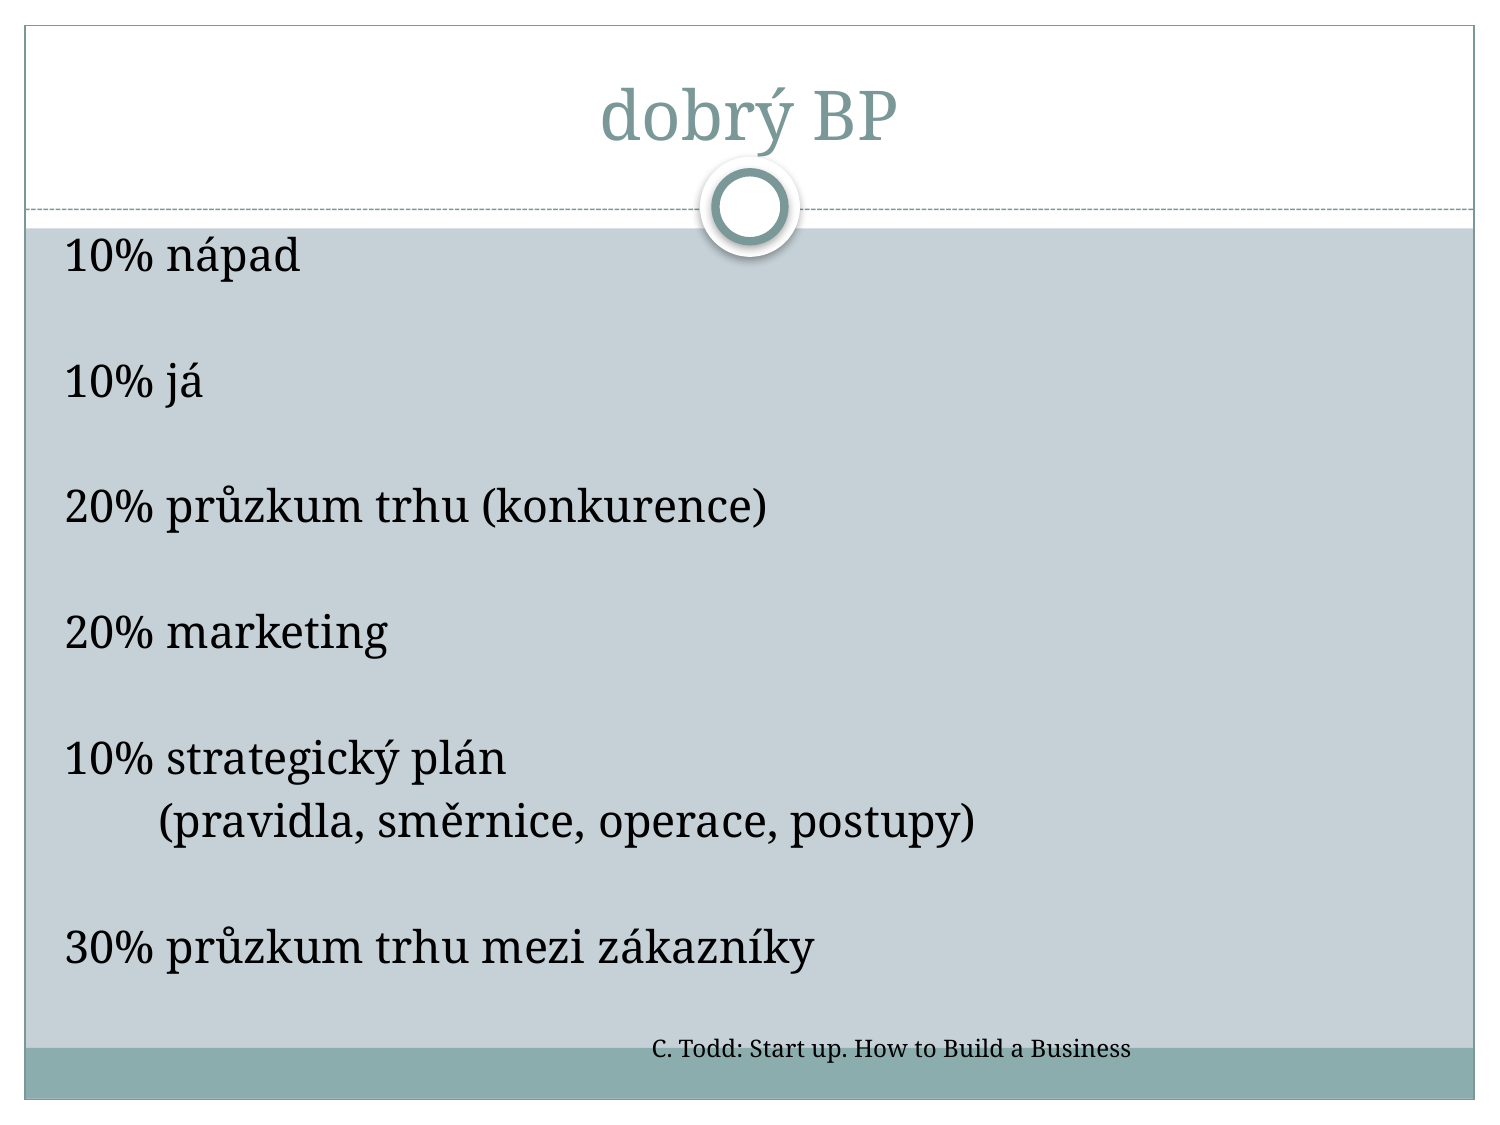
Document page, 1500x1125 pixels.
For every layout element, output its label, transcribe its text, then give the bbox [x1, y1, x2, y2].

title dobrý BP [49, 37, 1450, 162]
list 10% nápad 10% já 20% průzkum trhu (konkurence) 20% marketing 10% strategický plán (pravidla, směrnice, operace, postupy) 30% průzkum trhu mezi zákazníky C. Todd: Start up. How to Build a Business [49, 196, 1445, 1088]
